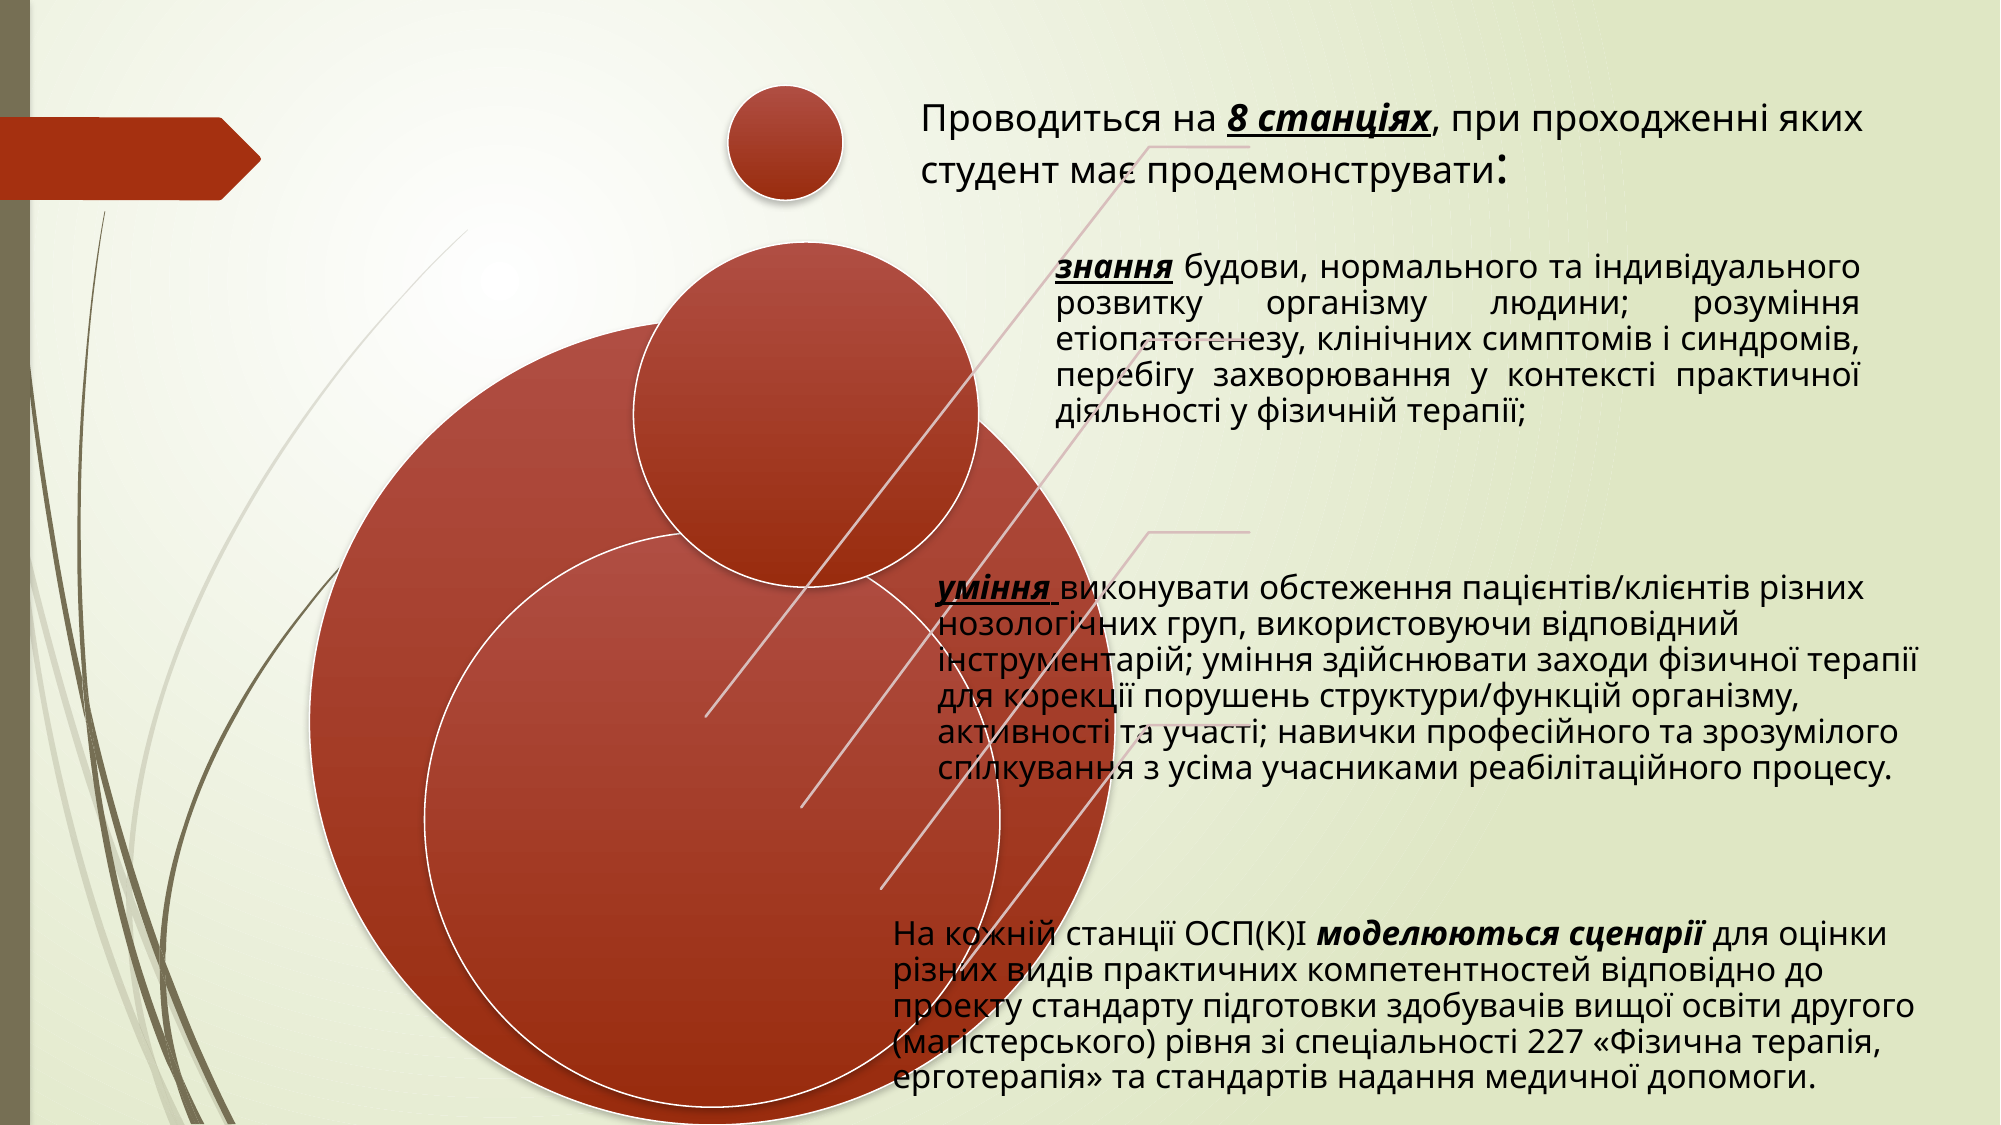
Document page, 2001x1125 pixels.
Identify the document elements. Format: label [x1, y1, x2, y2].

list [424, 50, 1888, 1125]
